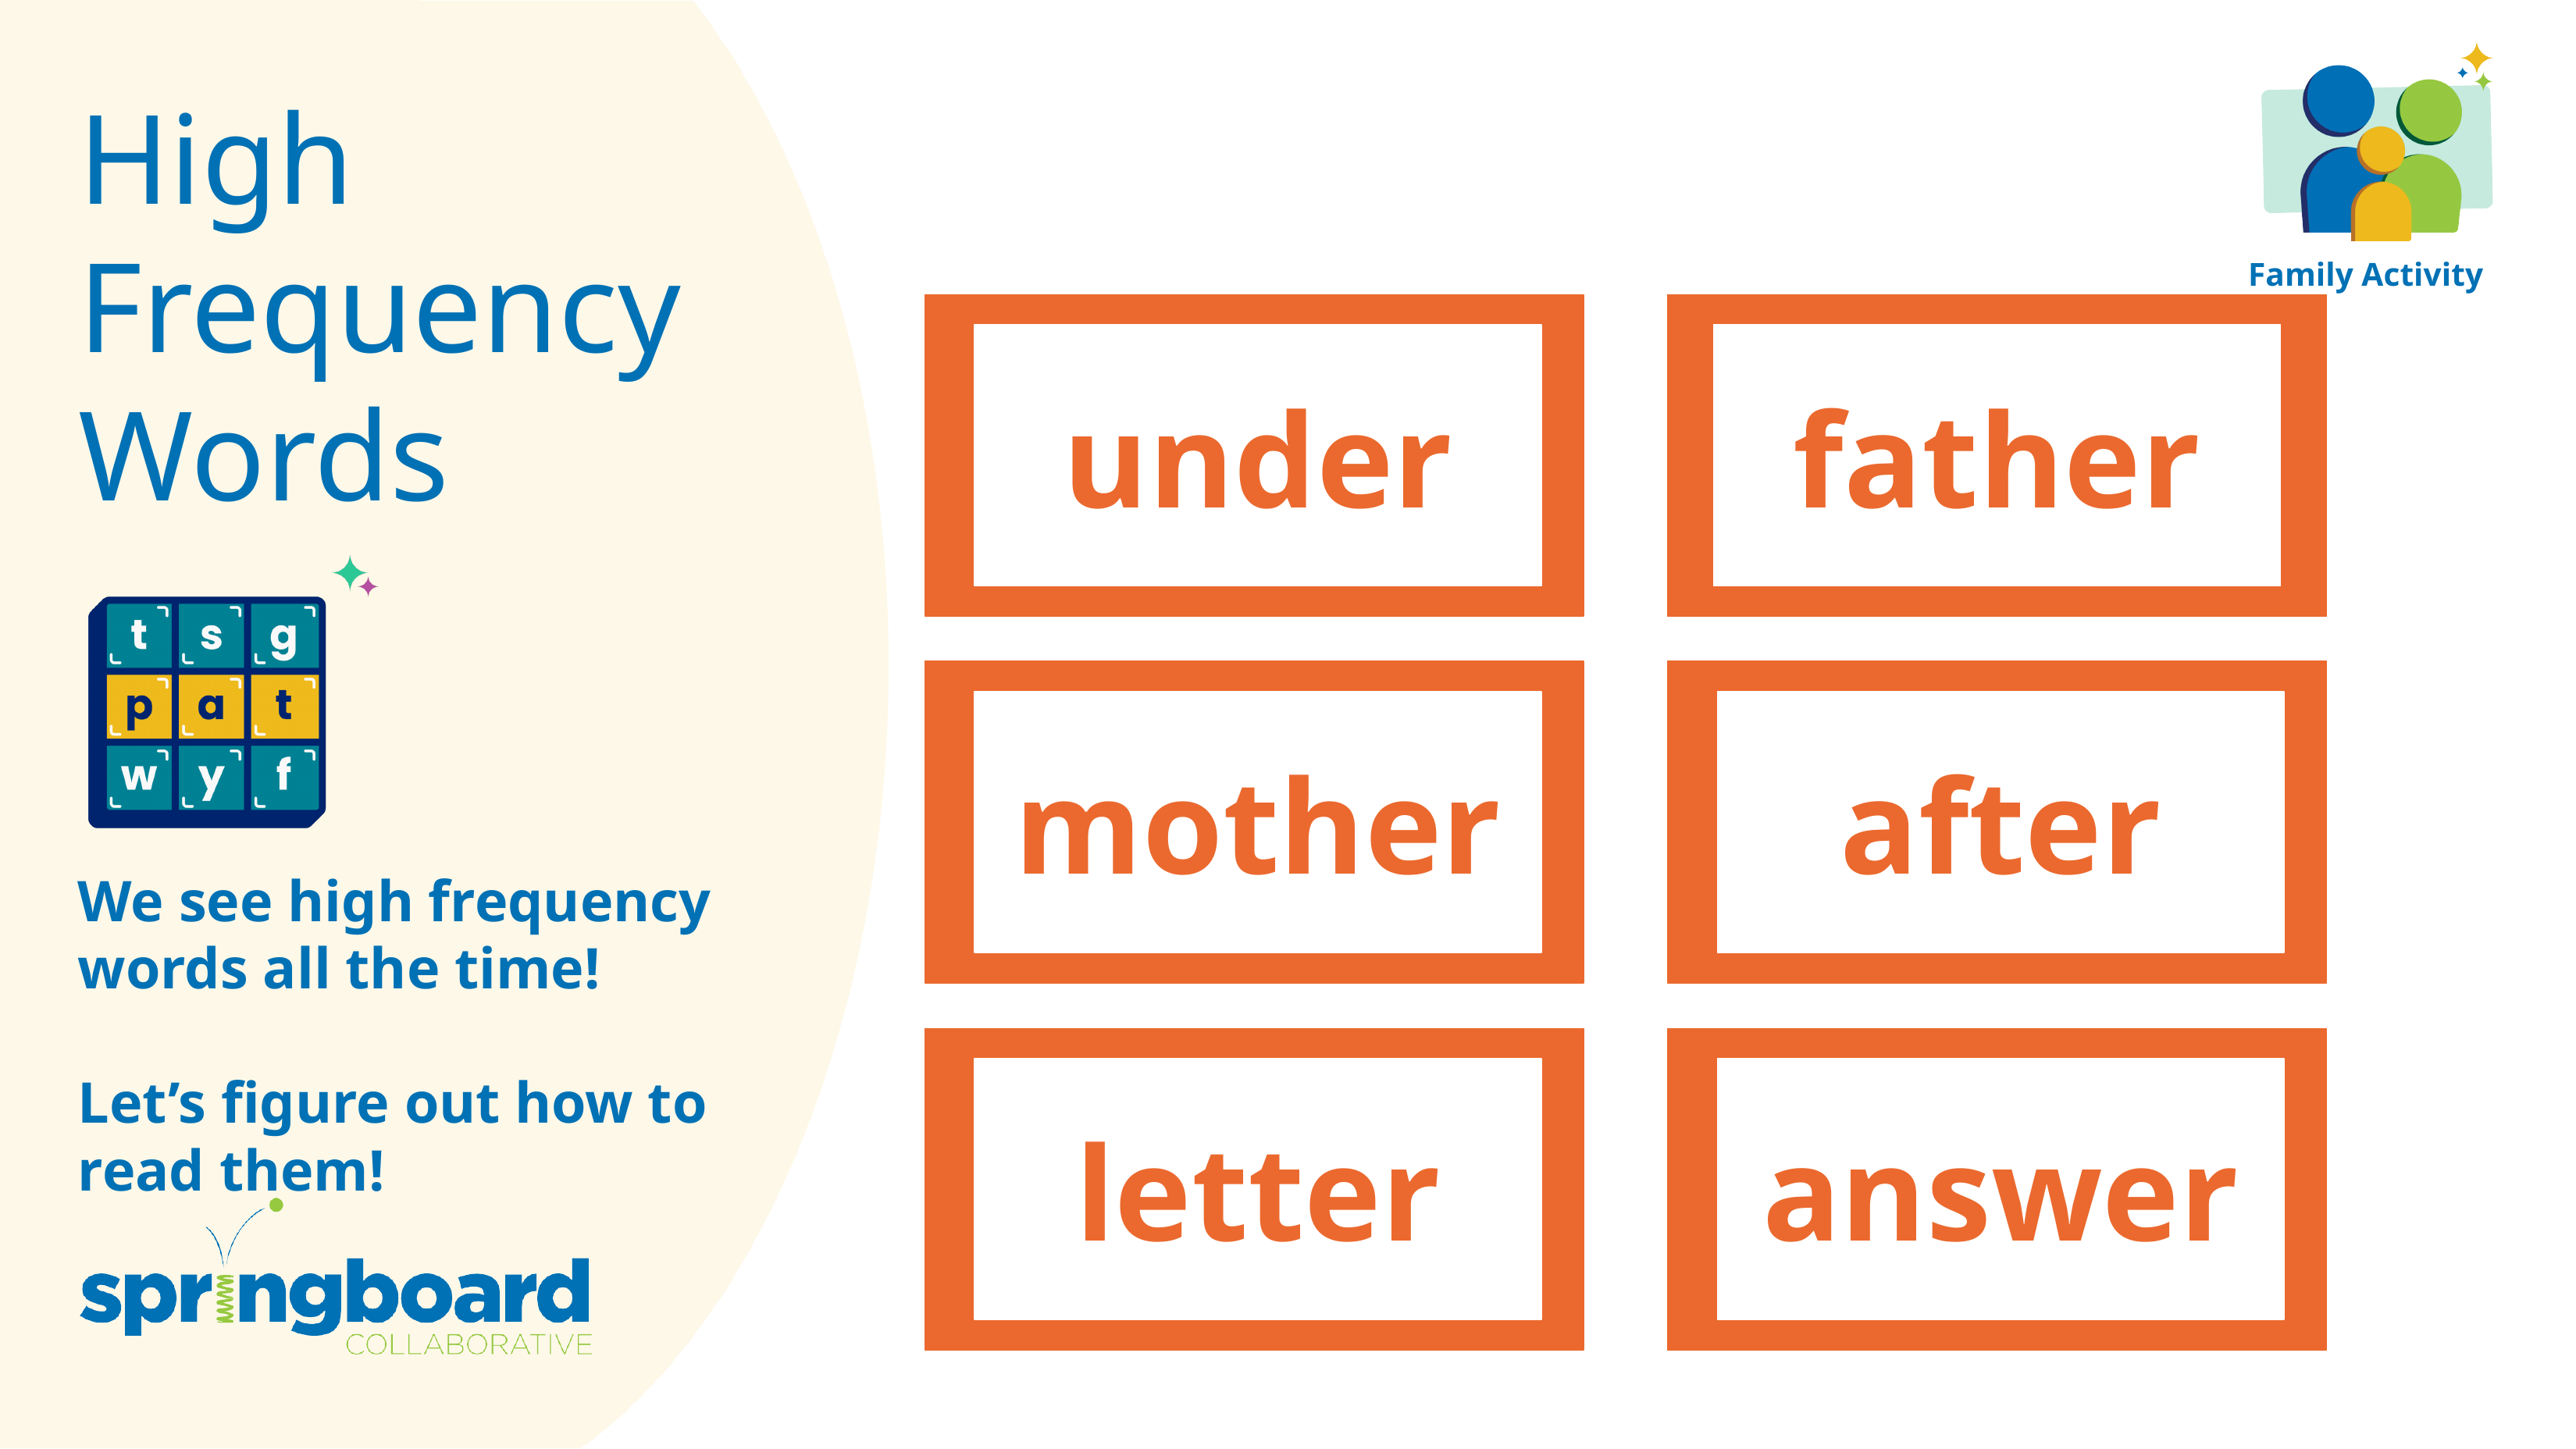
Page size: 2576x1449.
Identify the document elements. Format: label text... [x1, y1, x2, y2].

text_box Family Activity [2246, 251, 2510, 293]
picture [2261, 40, 2496, 241]
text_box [1667, 294, 2327, 617]
picture [80, 1202, 592, 1355]
picture [87, 554, 379, 828]
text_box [1667, 660, 2327, 984]
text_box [1667, 1028, 2327, 1351]
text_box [925, 1028, 1584, 1351]
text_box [925, 294, 1584, 617]
list High Frequency Words [78, 80, 826, 517]
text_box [925, 660, 1584, 984]
text_box We see high frequency words all the time! Let’s figure out how to read them! [78, 863, 812, 1202]
